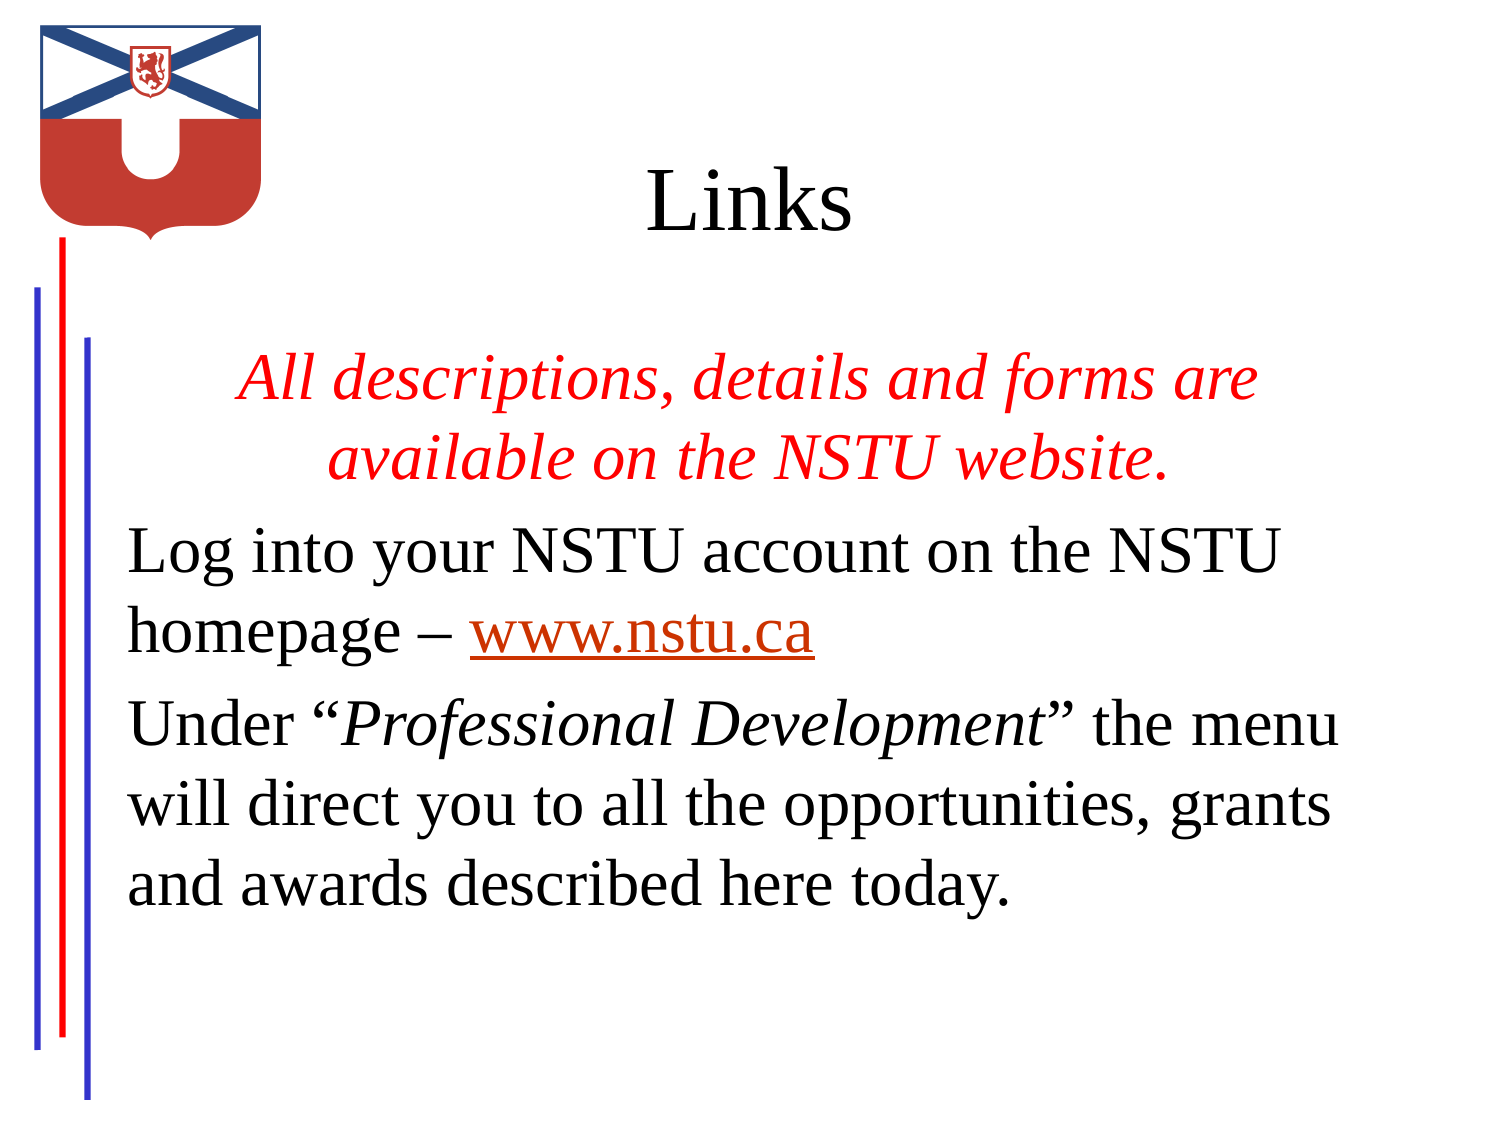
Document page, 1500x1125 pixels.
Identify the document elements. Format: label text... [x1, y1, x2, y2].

list All descriptions, details and forms are available on the NSTU website. Log into your NSTU account on the NSTU homepage – www.nstu.ca Under “Professional Development” the menu will direct you to all the opportunities, grants and awards described here today. [112, 324, 1388, 1001]
title Links [112, 99, 1388, 288]
picture [37, 24, 263, 241]
